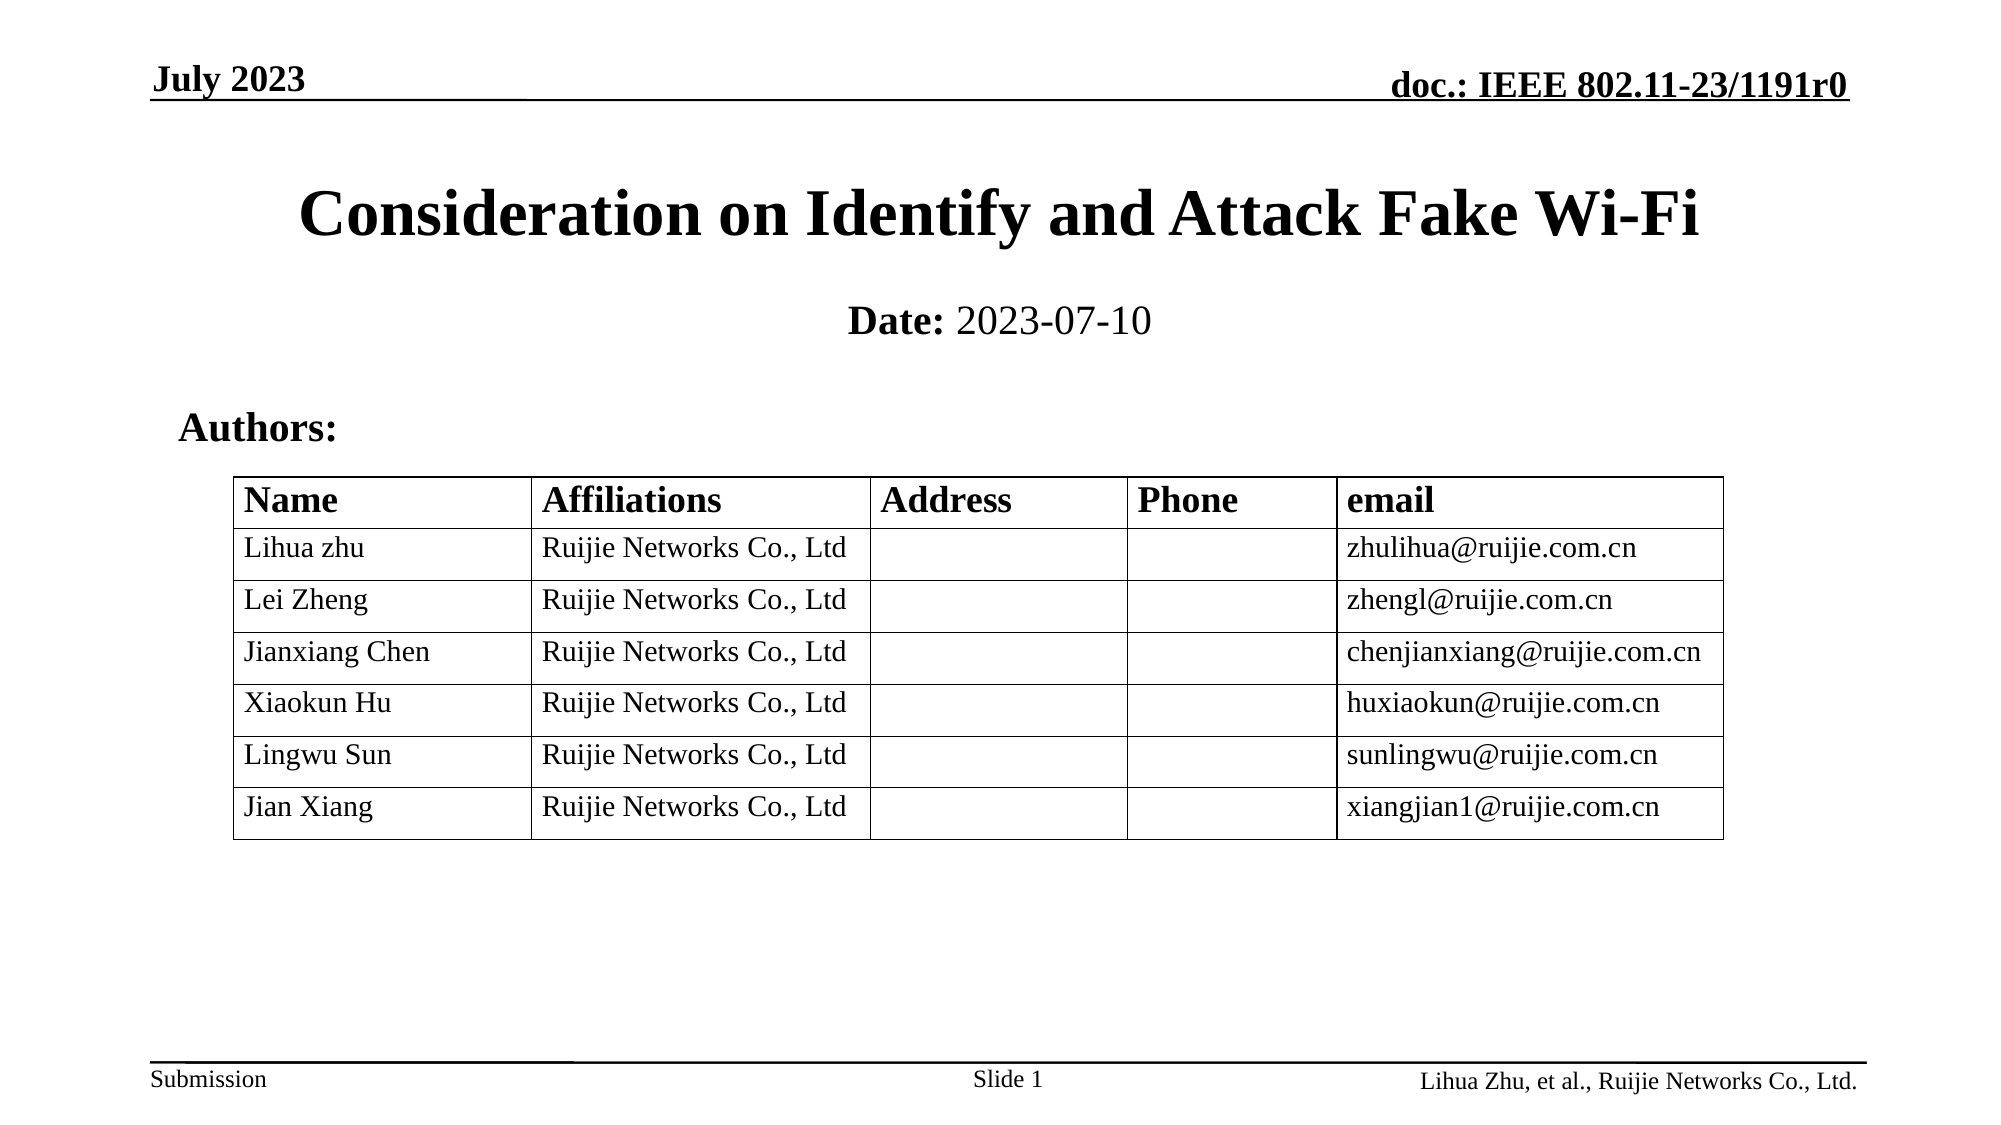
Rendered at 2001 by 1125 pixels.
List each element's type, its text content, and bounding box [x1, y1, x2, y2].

title Consideration on Identify and Attack Fake Wi-Fi [149, 99, 1851, 319]
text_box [219, 476, 1768, 885]
text_box Authors: [162, 392, 401, 455]
text_box Lihua Zhu, et al., Ruijie Networks Co., Ltd. [1405, 1056, 1906, 1102]
subtitle Date: 2023-07-10 [299, 285, 1701, 364]
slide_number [152, 54, 563, 99]
slide_number Slide 1 [950, 1061, 1067, 1123]
